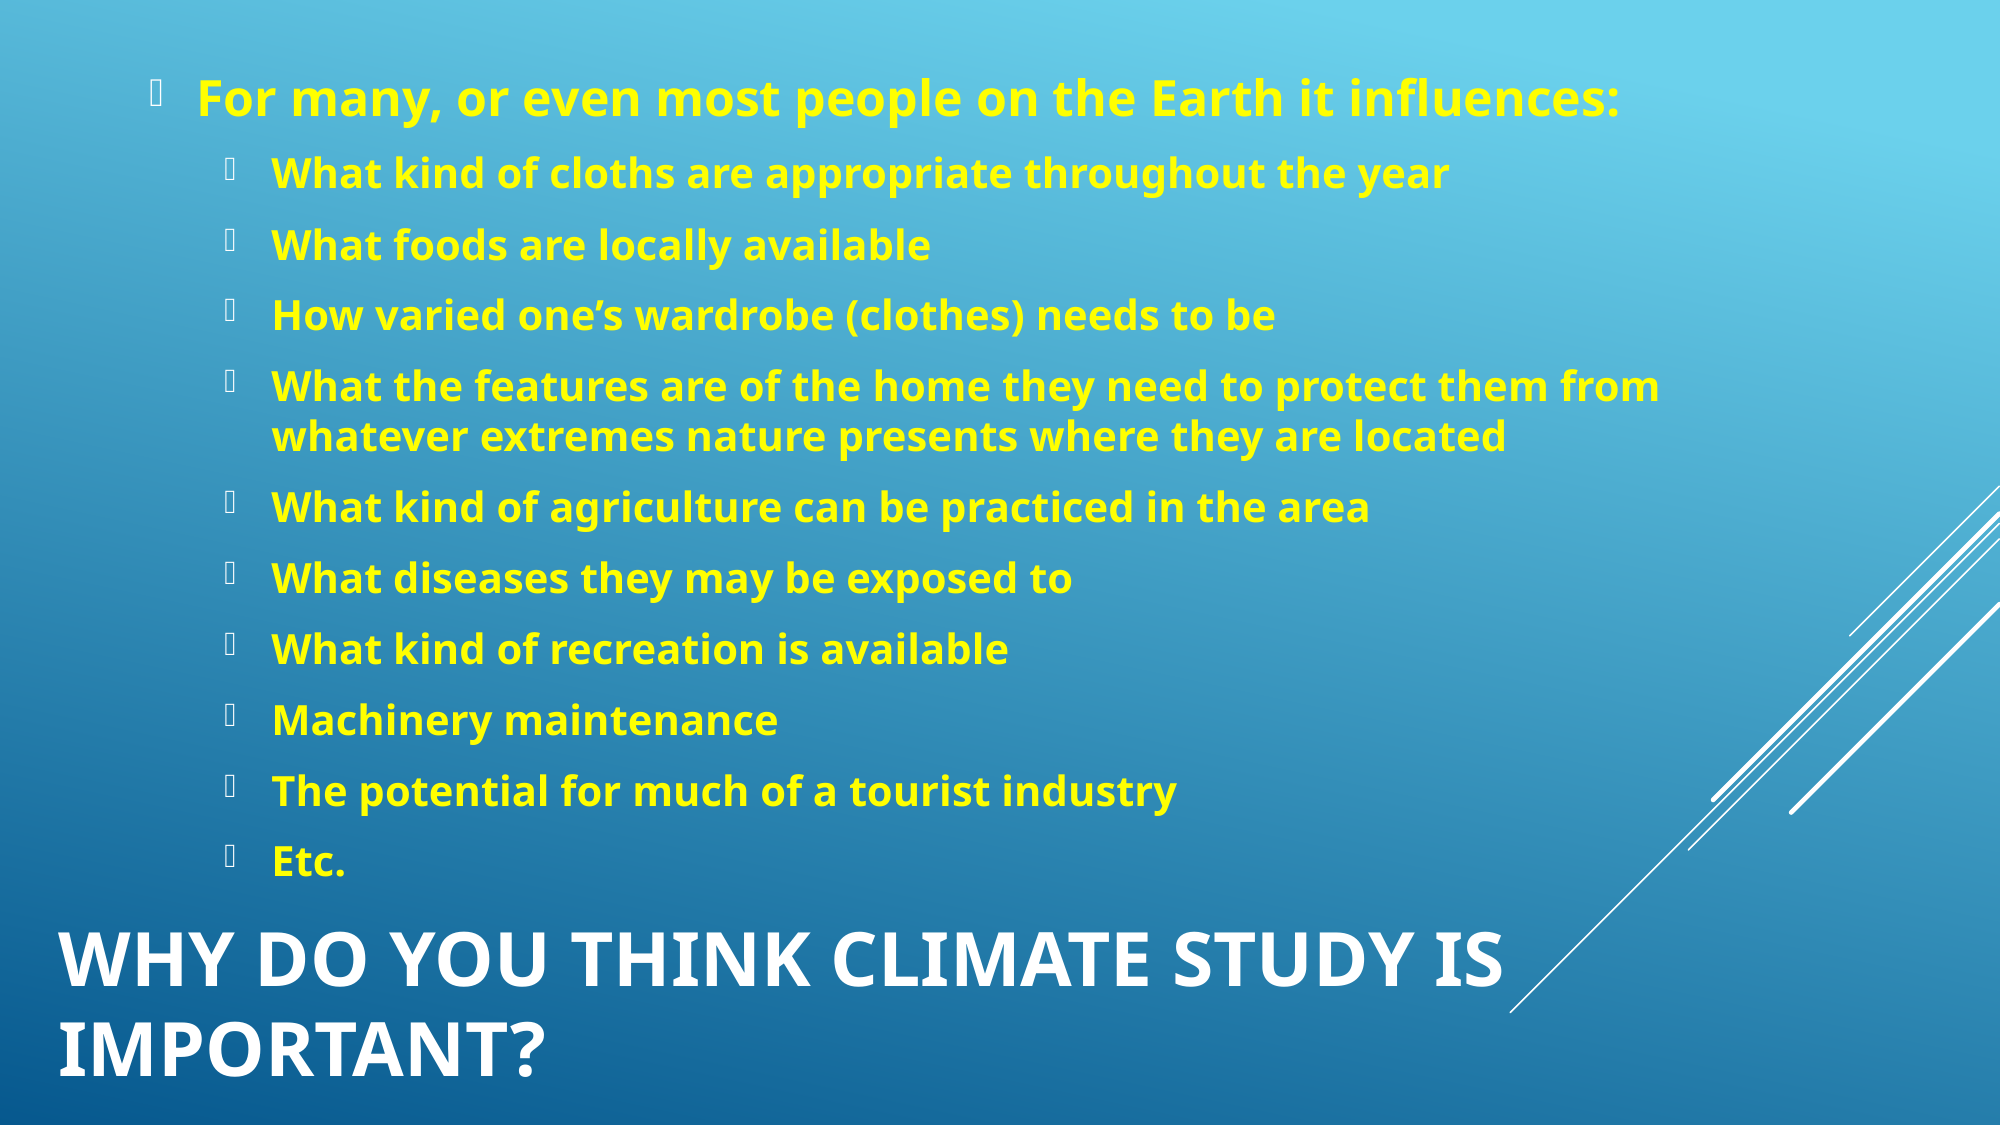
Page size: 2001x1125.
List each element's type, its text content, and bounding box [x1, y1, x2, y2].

list For many, or even most people on the Earth it influences: What kind of cloths are appropriate throughout the year What foods are locally available How varied one’s wardrobe (clothes) needs to be What the features are of the home they need to protect them from whatever extremes nature presents where they are located What kind of agriculture can be practiced in the area What diseases they may be exposed to What kind of recreation is available Machinery maintenance The potential for much of a tourist industry Etc. [134, 0, 1790, 952]
title Why do you think Climate study is important? [43, 877, 1946, 1125]
